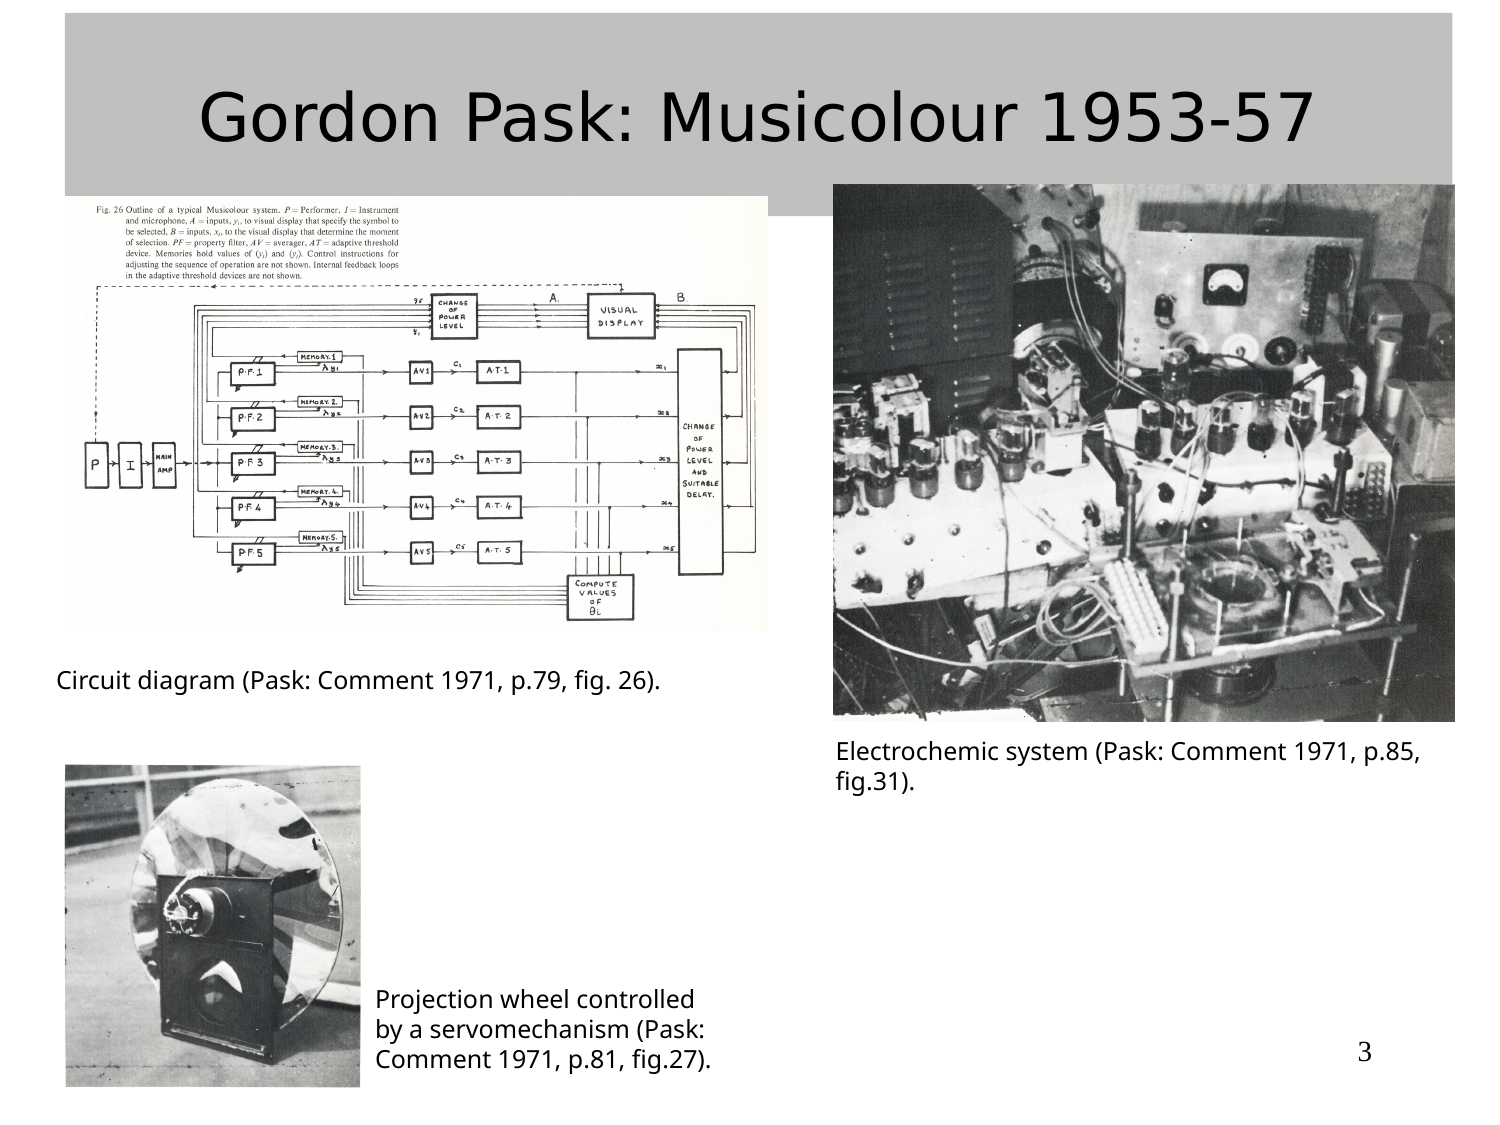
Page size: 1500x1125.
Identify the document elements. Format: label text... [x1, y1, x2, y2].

title Gordon Pask: Musicolour 1953-57 [64, 12, 1453, 217]
picture [64, 763, 361, 1089]
picture [833, 184, 1455, 722]
text_box Projection wheel controlled by a servomechanism (Pask: Comment 1971, p.81, fig.27). [366, 975, 739, 1082]
text_box Electrochemic system (Pask: Comment 1971, p.85, fig.31). [820, 727, 1471, 803]
text_box Circuit diagram (Pask: Comment 1971, p.79, fig. 26). [41, 656, 774, 703]
slide_number 3 [1074, 1025, 1387, 1100]
picture [64, 196, 769, 632]
